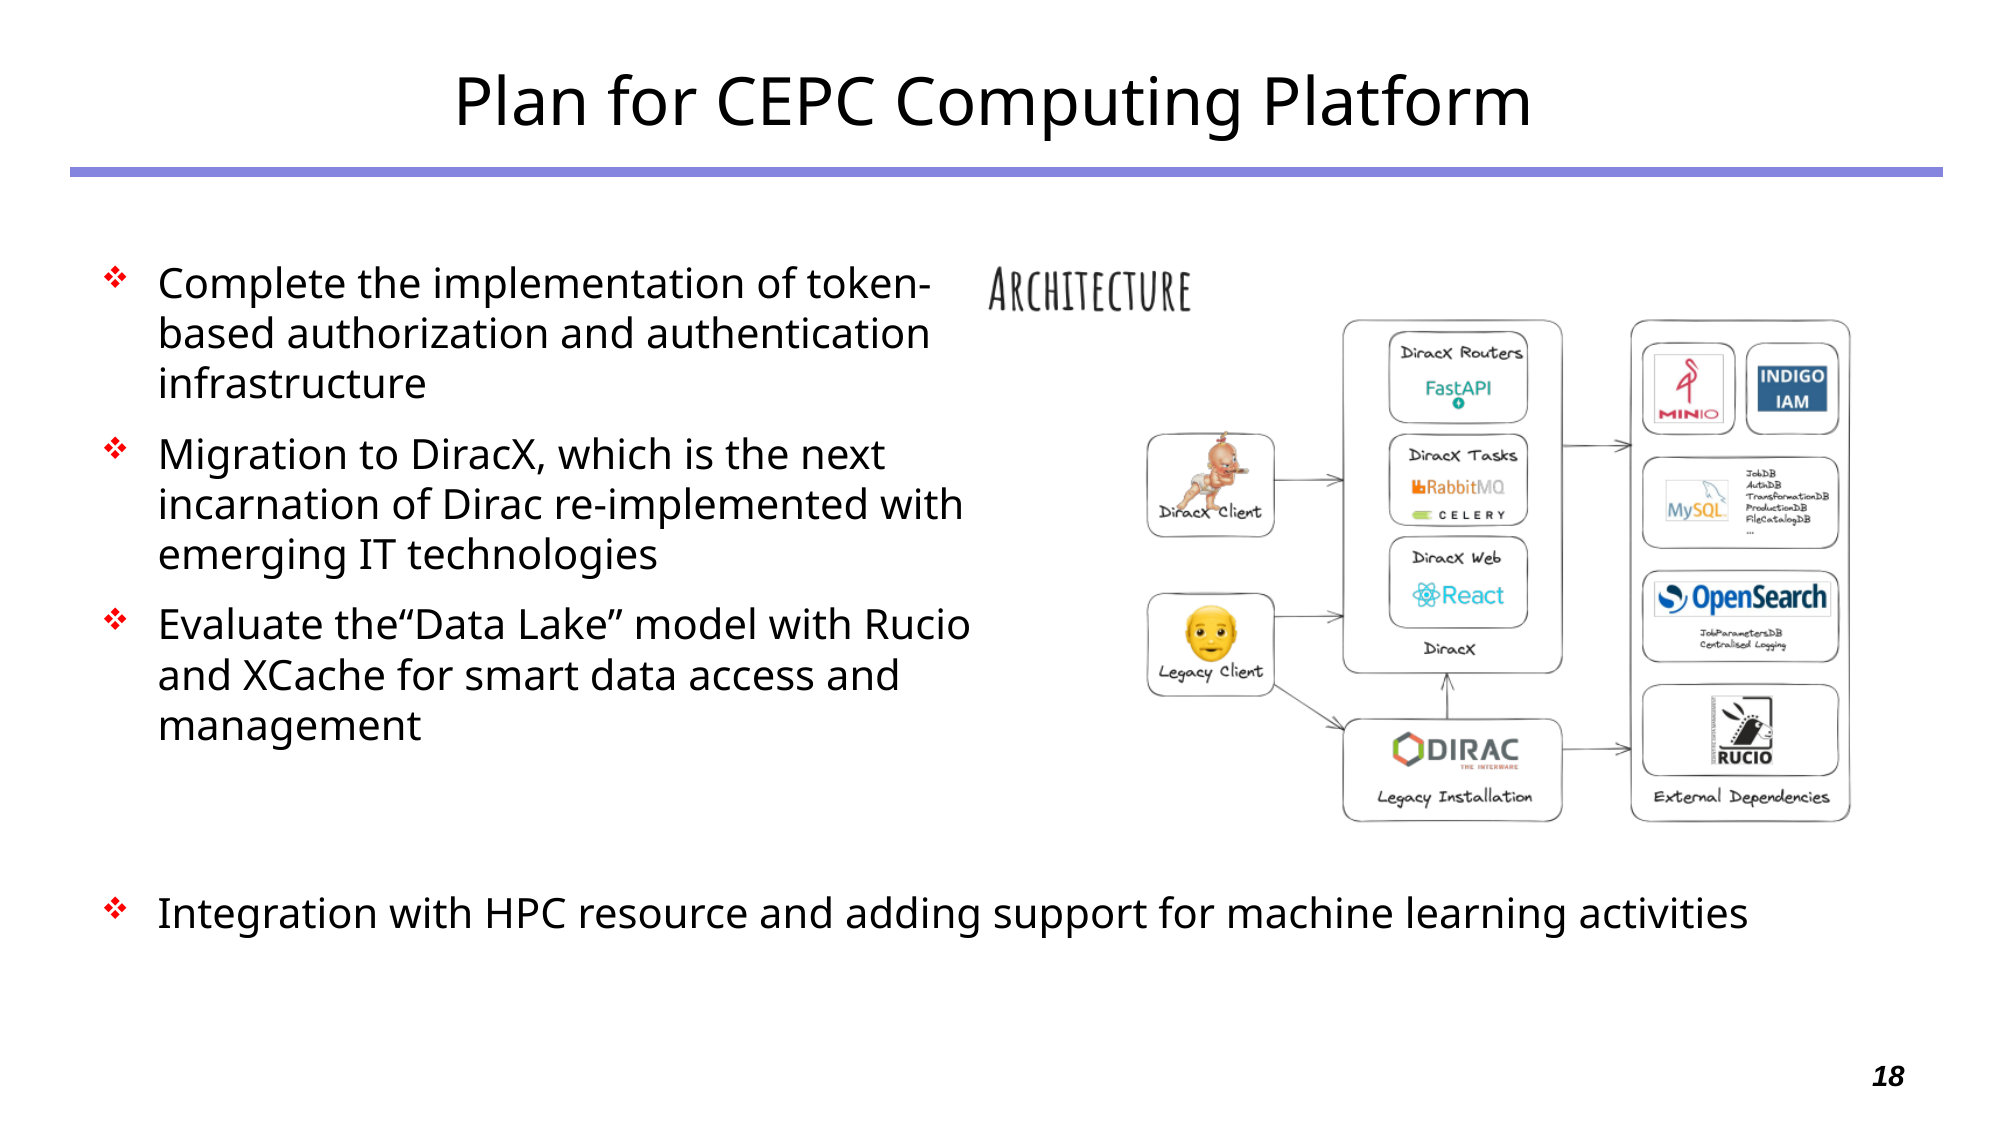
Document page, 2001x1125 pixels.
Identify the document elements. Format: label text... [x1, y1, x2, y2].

title Plan for CEPC Computing Platform [67, 37, 1940, 146]
list Complete the implementation of token-based authorization and authentication infrastructure Migration to DiracX, which is the next incarnation of Dirac re-implemented with emerging IT technologies Evaluate the“Data Lake” model with Rucio and XCache for smart data access and management [86, 248, 973, 788]
text_box Integration with HPC resource and adding support for machine learning activities [86, 879, 1940, 958]
slide_number 18 [1502, 1049, 1920, 1113]
picture [974, 248, 1920, 827]
